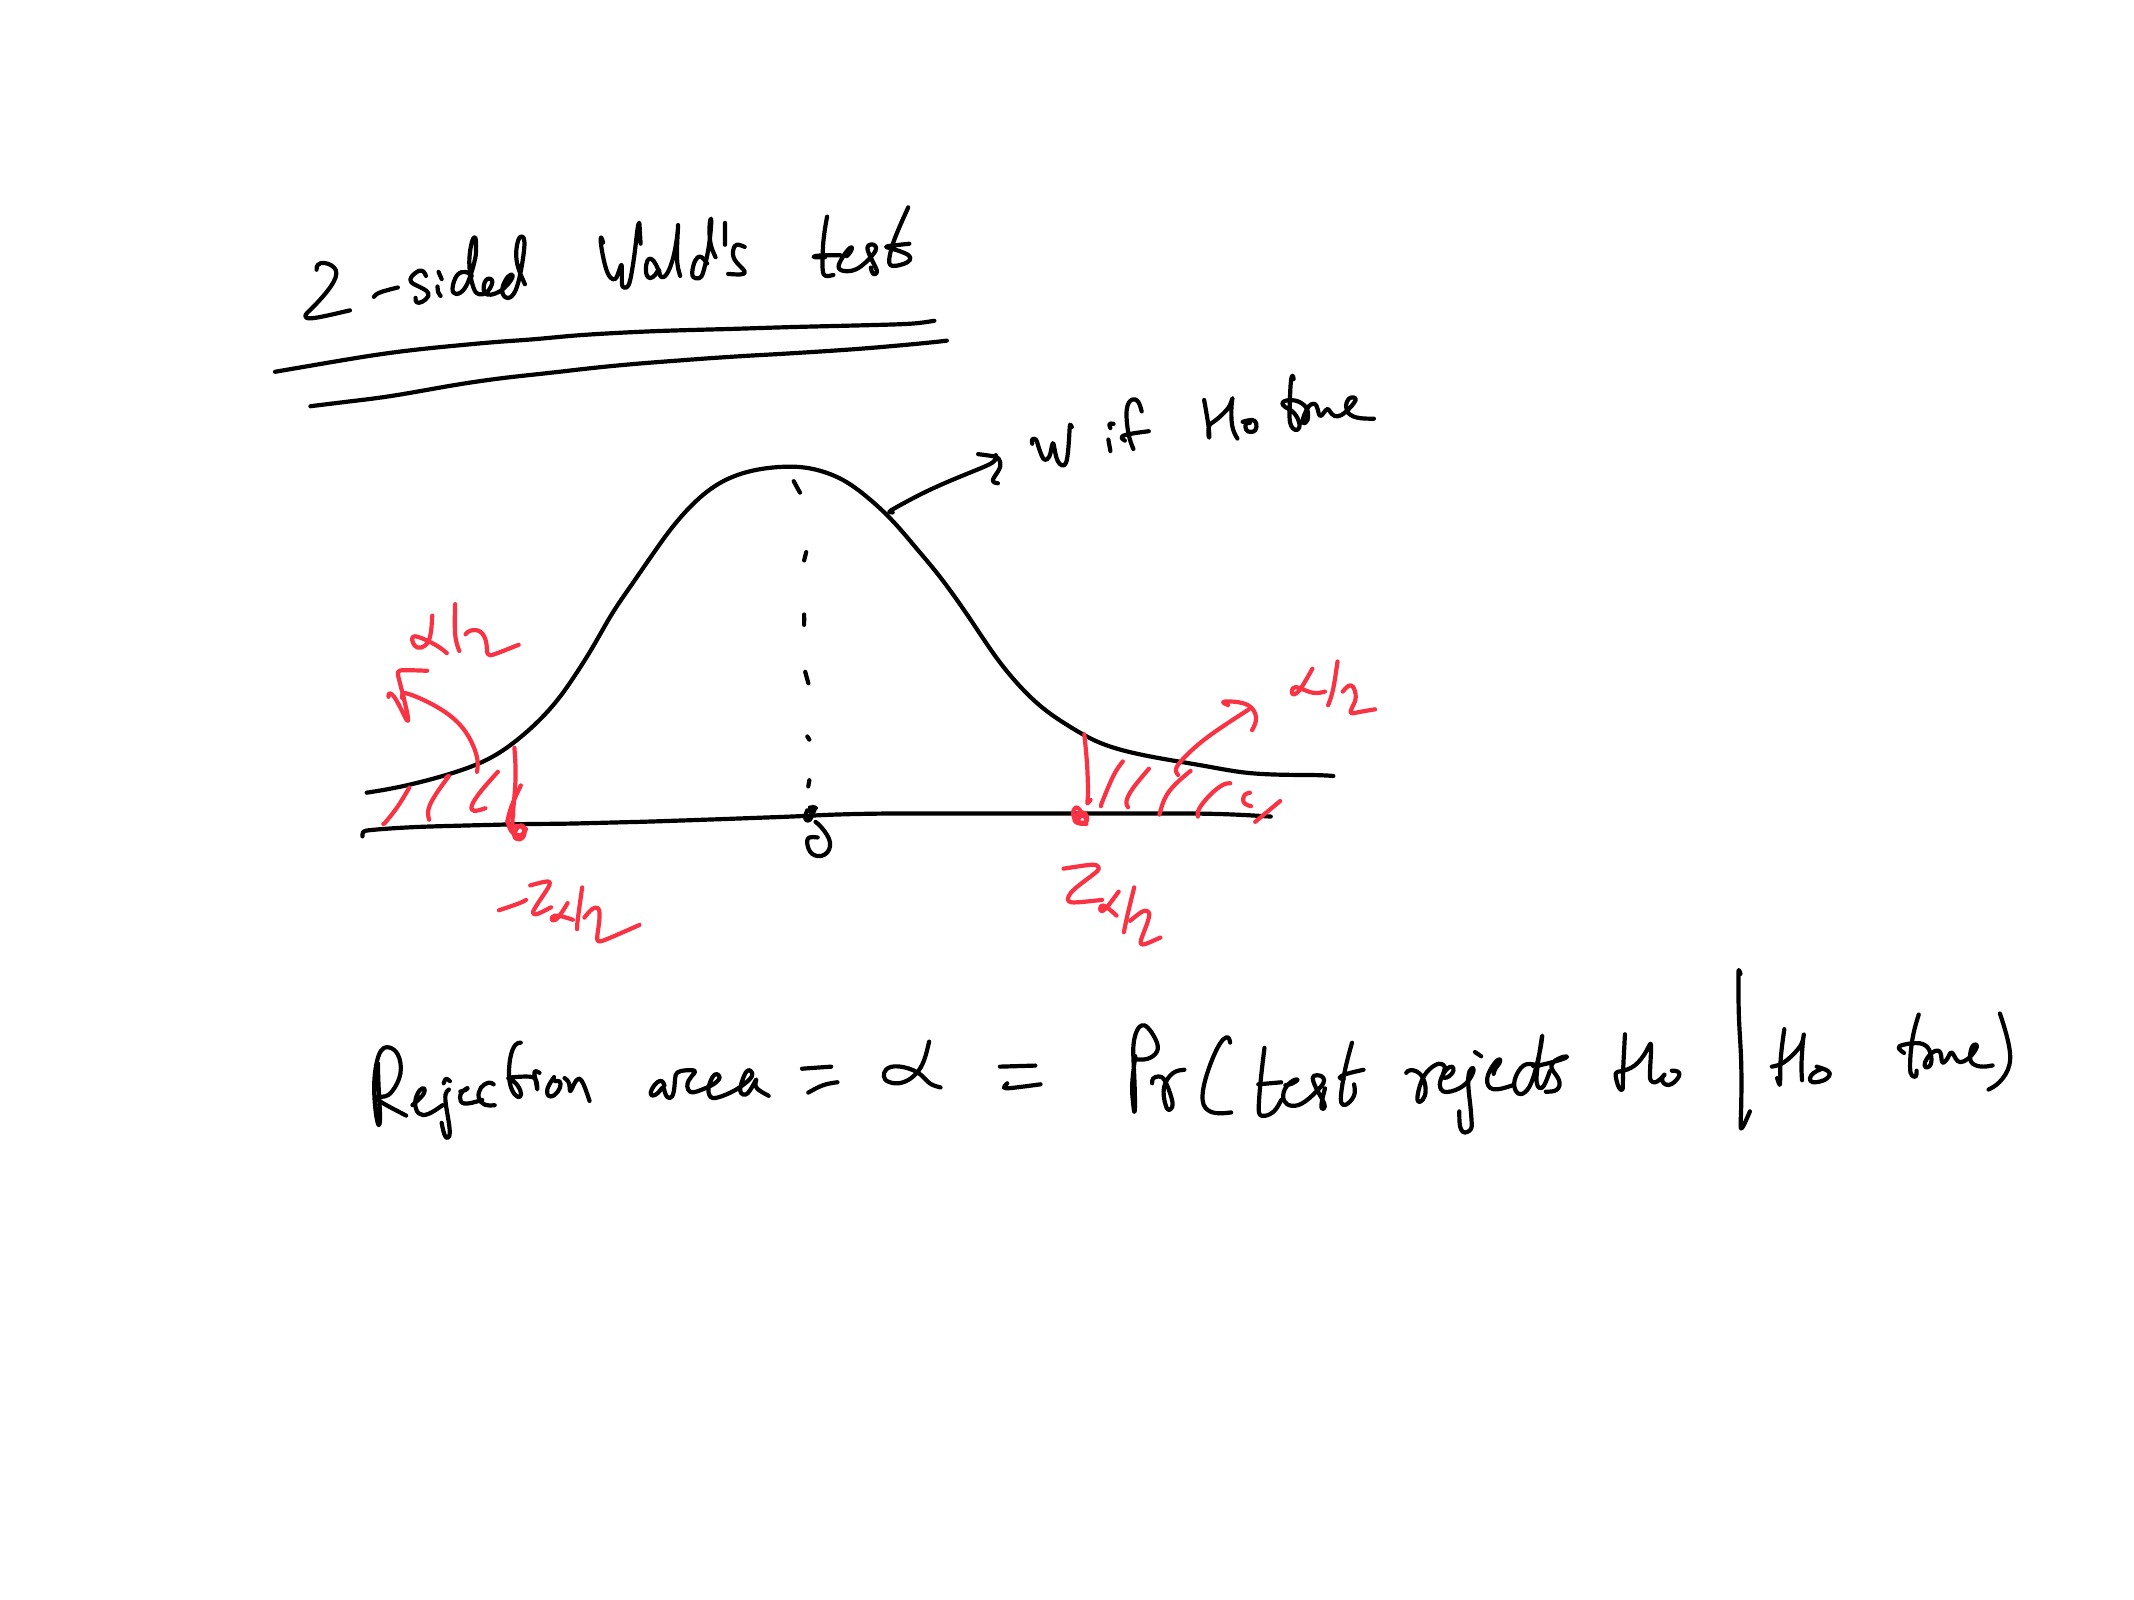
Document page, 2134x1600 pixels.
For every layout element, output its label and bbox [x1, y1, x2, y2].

text_box [362, 375, 2011, 1139]
text_box [274, 207, 948, 407]
